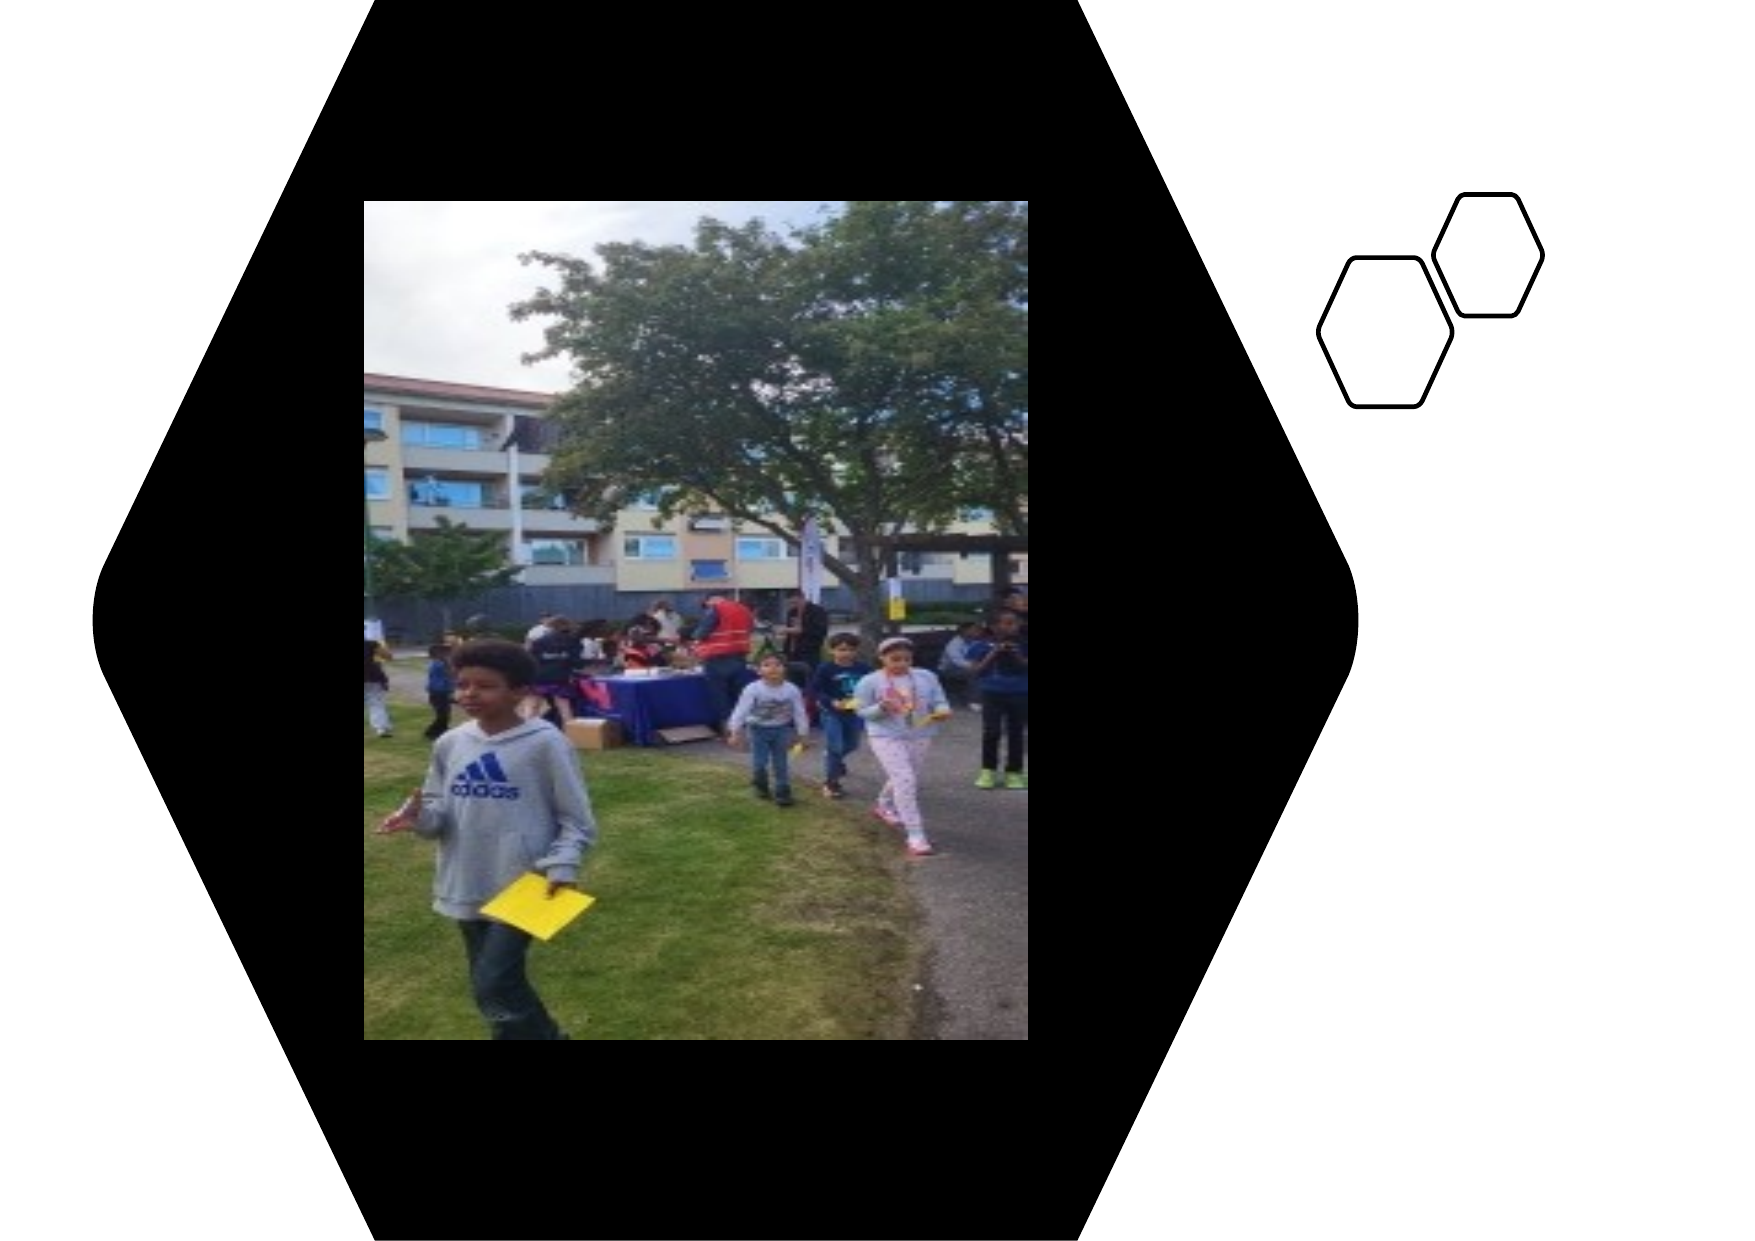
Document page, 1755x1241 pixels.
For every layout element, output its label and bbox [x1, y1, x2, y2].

picture [364, 200, 1028, 1040]
text_box [1317, 194, 1543, 407]
text_box [90, 0, 1361, 1241]
